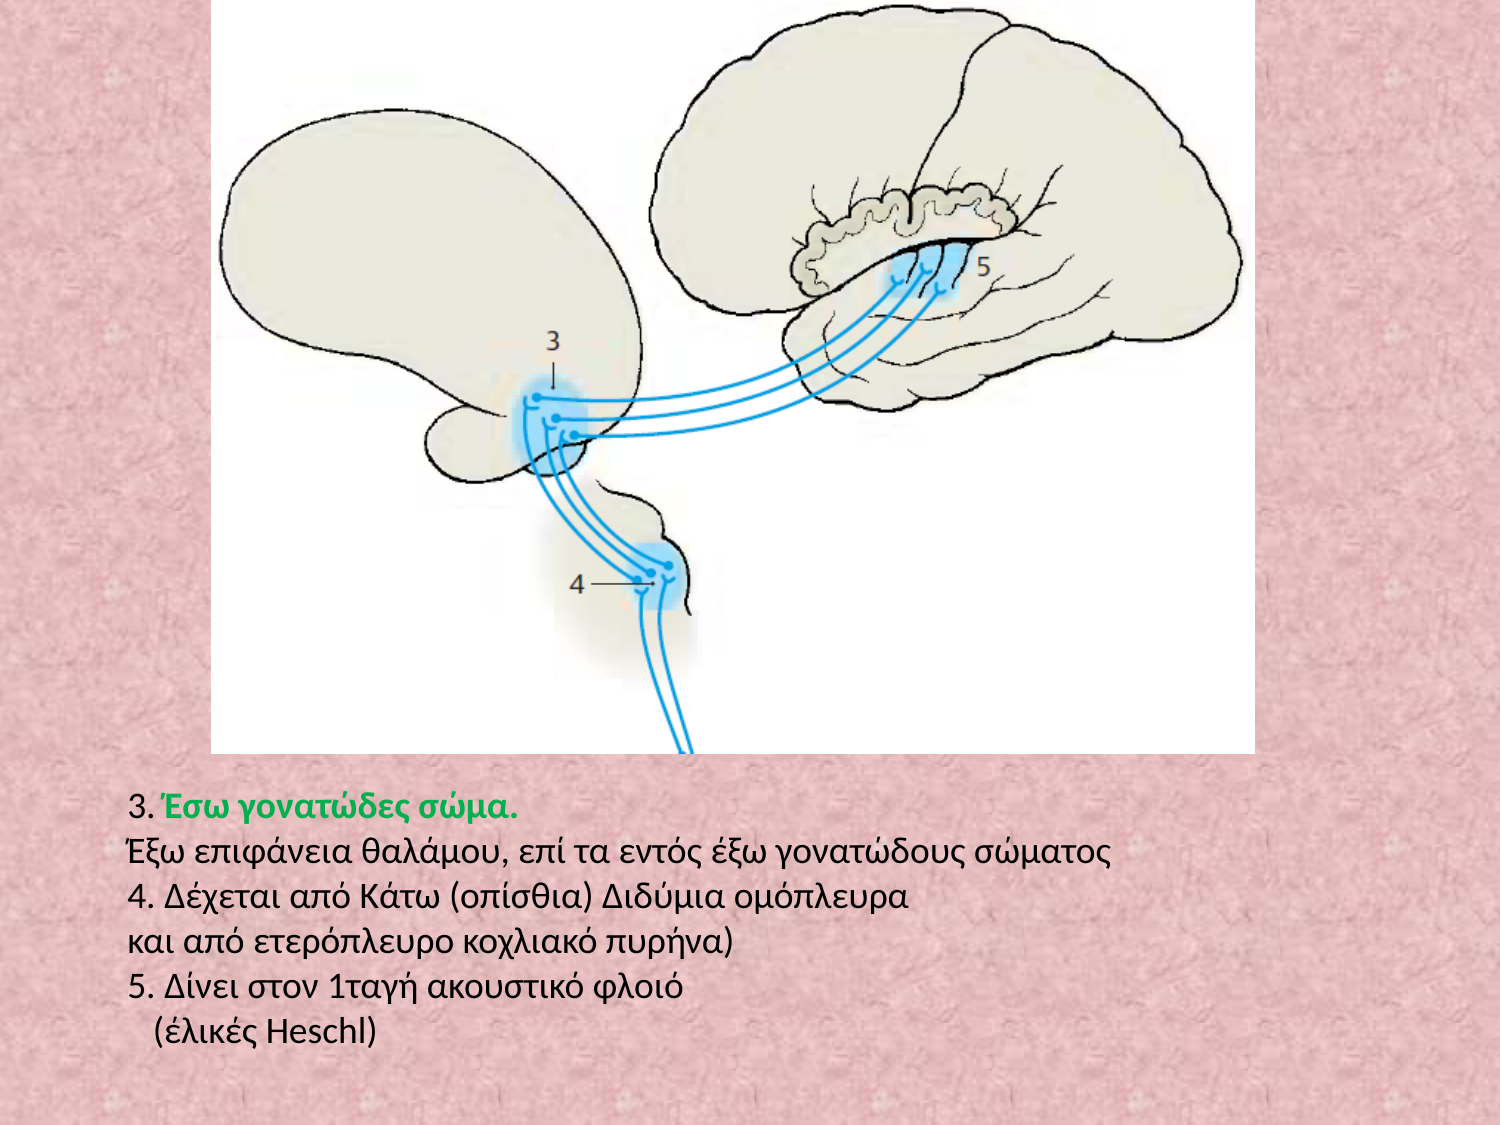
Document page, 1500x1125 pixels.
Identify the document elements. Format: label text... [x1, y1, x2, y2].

picture [0, 0, 1500, 1125]
text_box 3. Έσω γονατώδες σώμα. Έξω επιφάνεια θαλάμου, επί τα εντός έξω γονατώδους σώματος 4. Δέχεται από Κάτω (οπίσθια) Διδύμια ομόπλευρα και από ετερόπλευρο κοχλιακό πυρήνα) 5. Δίνει στον 1ταγή ακουστικό φλοιό (έλικές Heschl) [112, 773, 1128, 1059]
